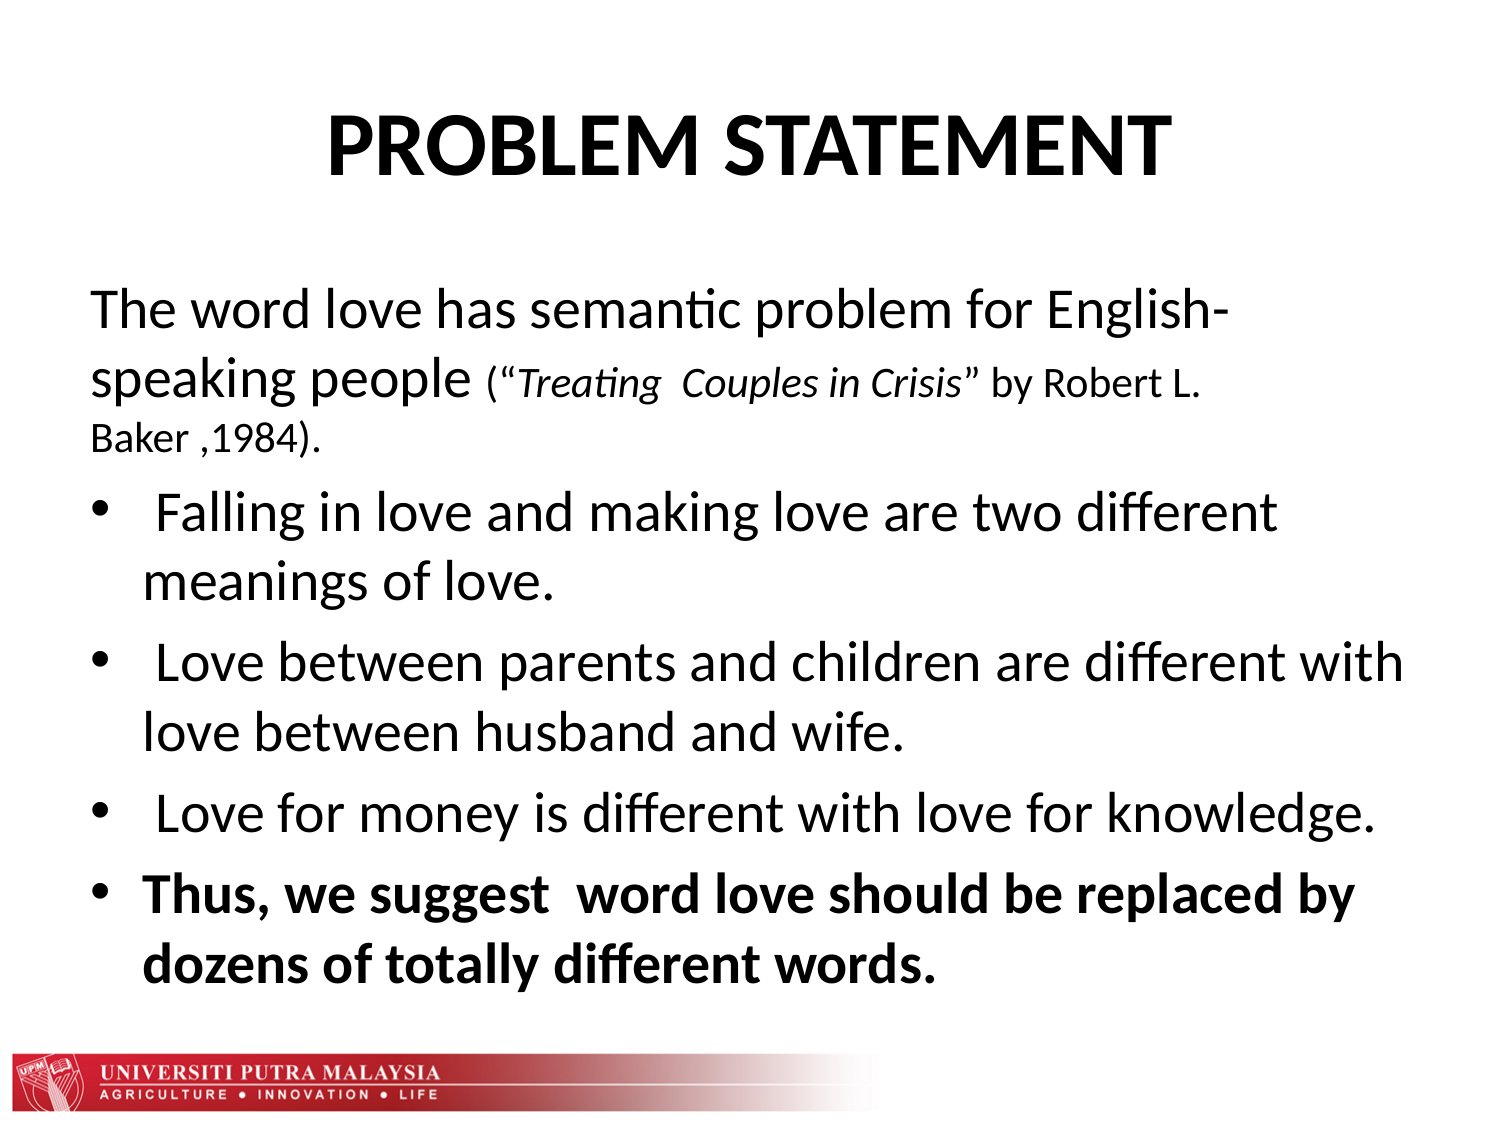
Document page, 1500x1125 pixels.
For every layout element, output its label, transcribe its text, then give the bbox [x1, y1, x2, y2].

picture [12, 1047, 1213, 1120]
title PROBLEM STATEMENT [75, 45, 1425, 233]
list The word love has semantic problem for English-speaking people (“Treating Couples in Crisis” by Robert L. Baker ,1984). Falling in love and making love are two different meanings of love. Love between parents and children are different with love between husband and wife. Love for money is different with love for knowledge. Thus, we suggest word love should be replaced by dozens of totally different words. [75, 262, 1425, 1005]
